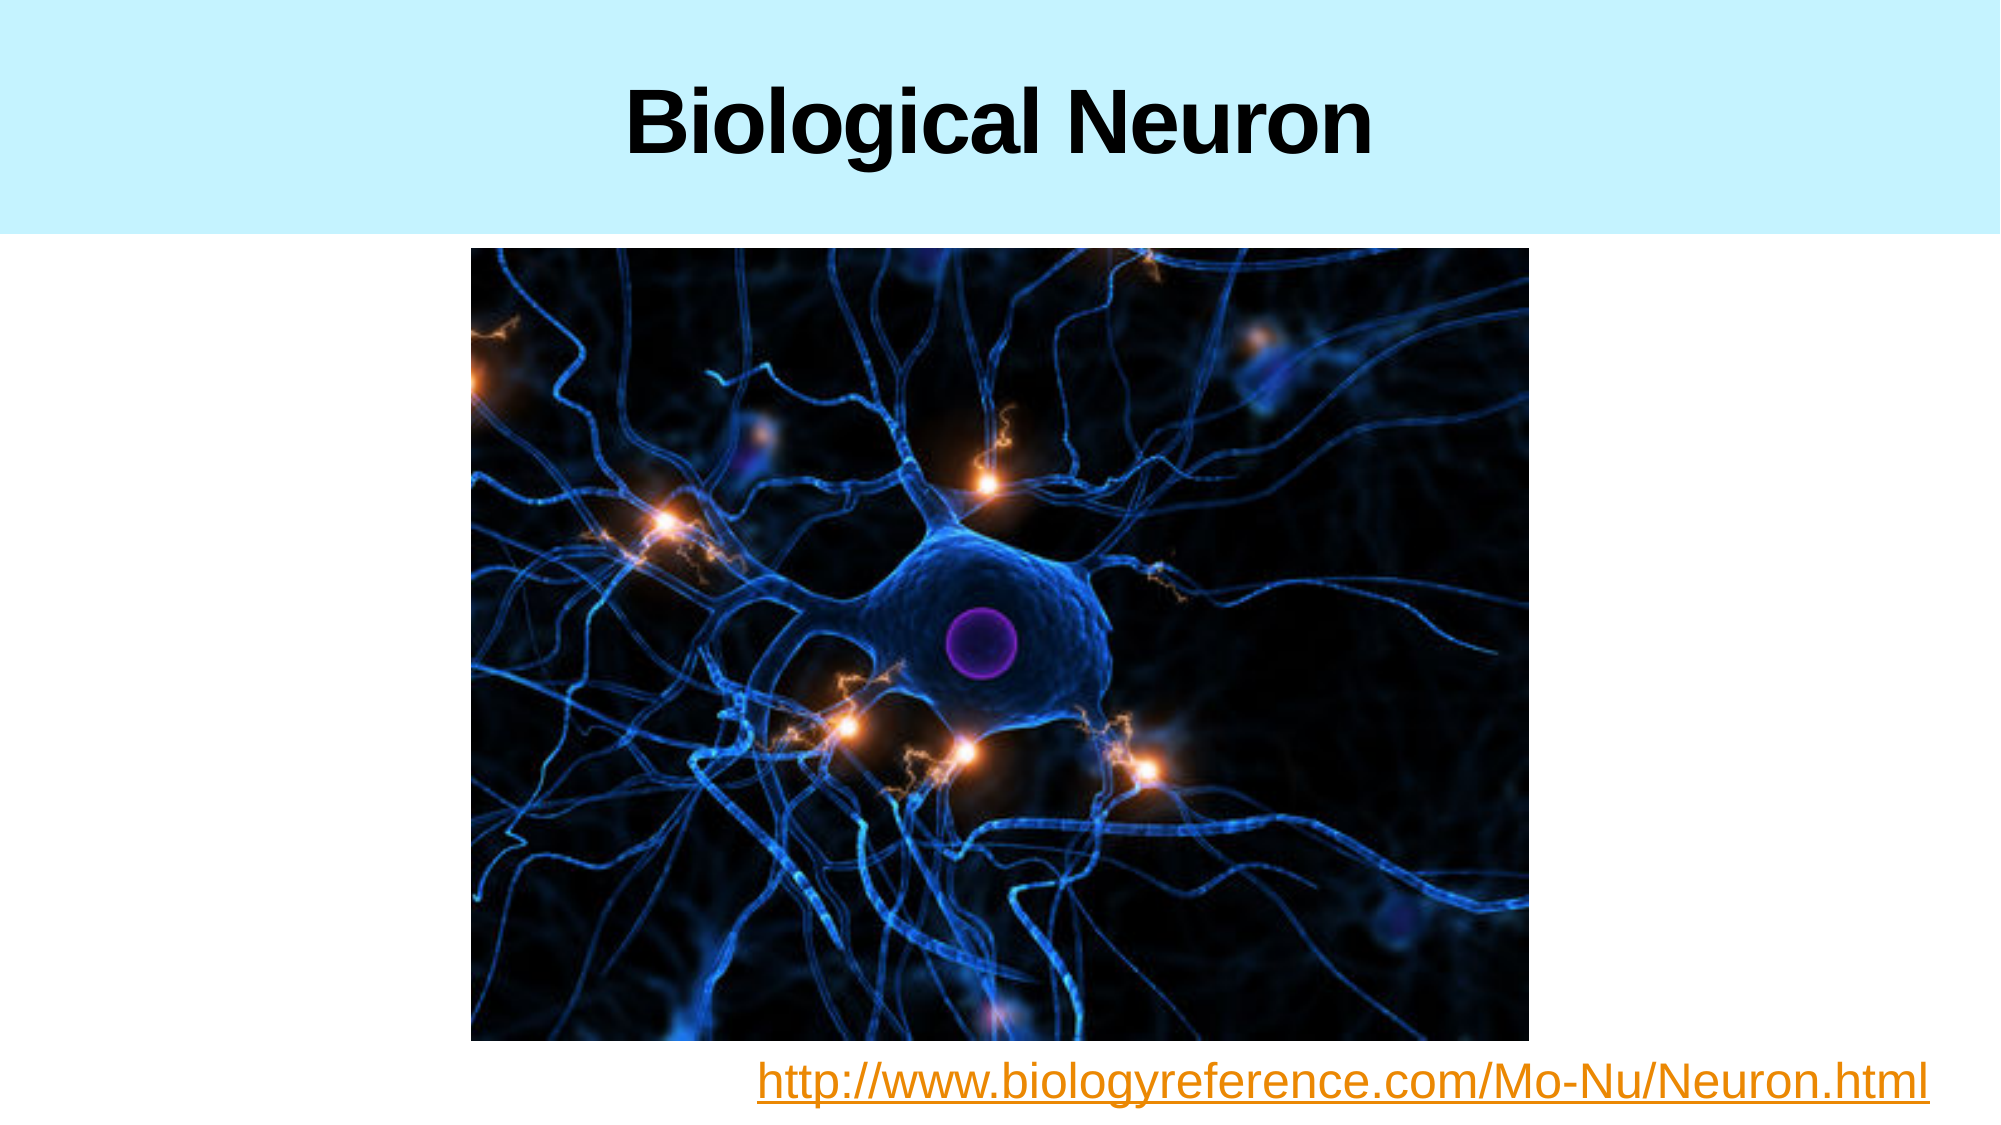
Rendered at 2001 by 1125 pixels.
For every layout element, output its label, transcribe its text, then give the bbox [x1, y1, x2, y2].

title Biological Neuron [0, 0, 2000, 234]
text_box http://www.biologyreference.com/Mo-Nu/Neuron.html [579, 1040, 1945, 1116]
picture [471, 247, 1529, 1042]
